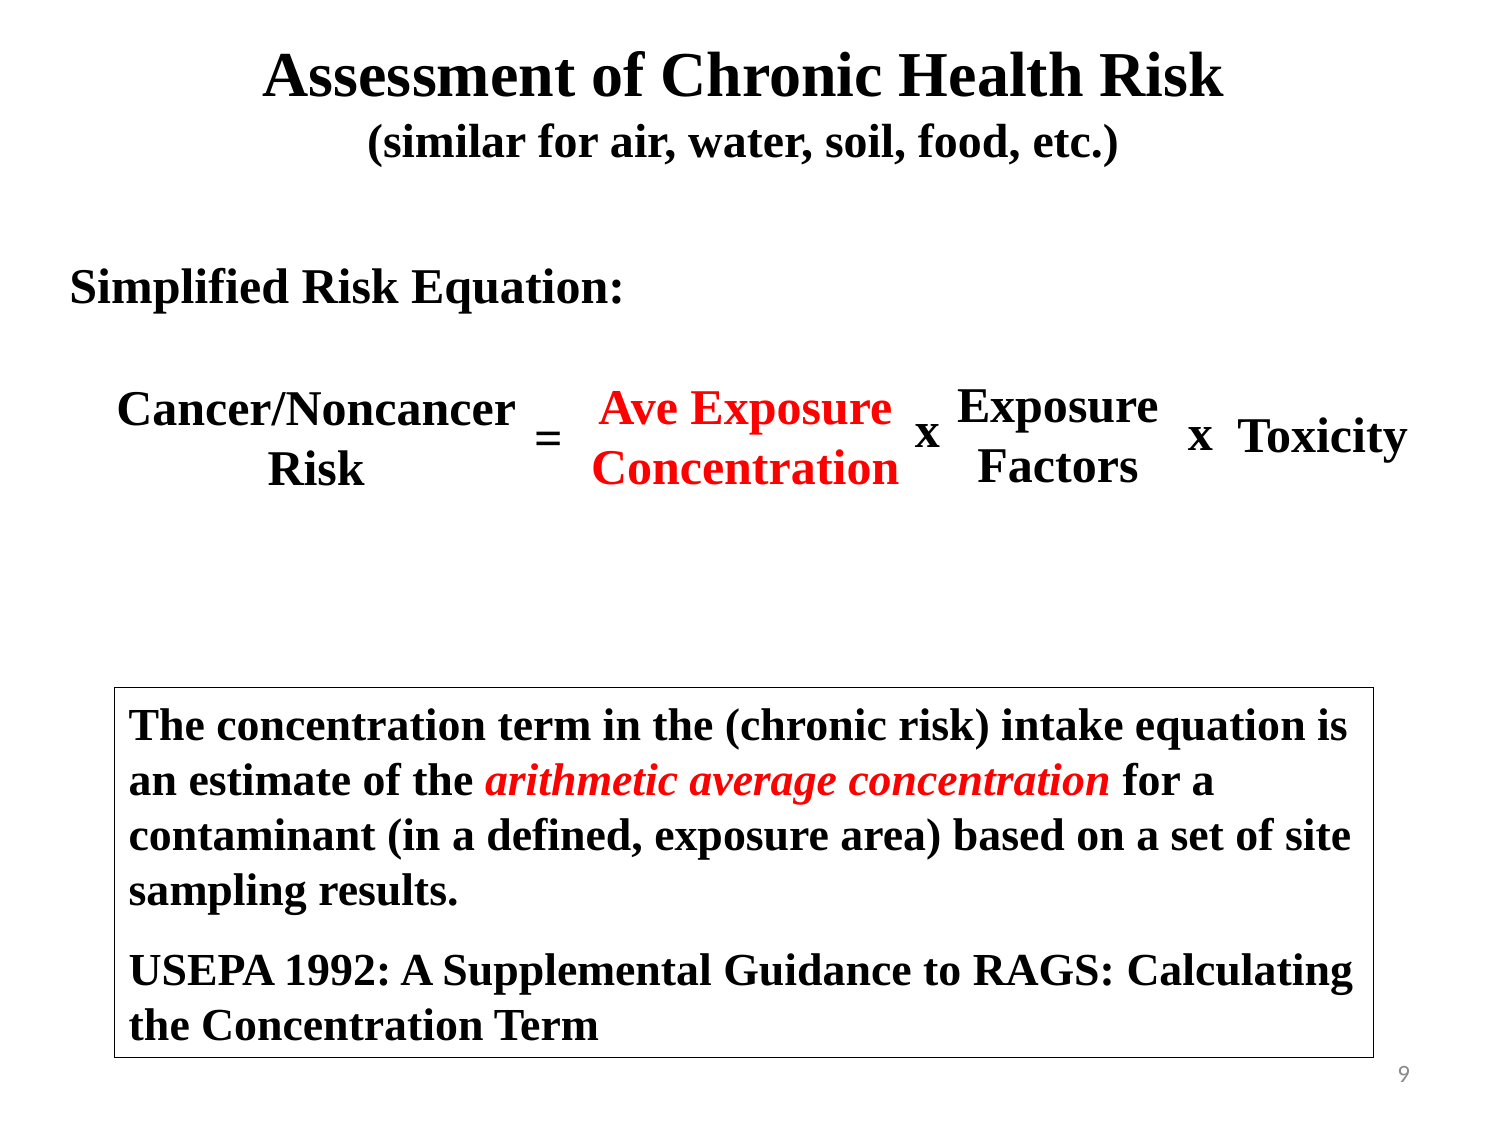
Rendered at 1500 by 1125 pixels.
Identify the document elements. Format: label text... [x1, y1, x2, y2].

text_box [51, 245, 1424, 505]
text_box The concentration term in the (chronic risk) intake equation is an estimate of the arithmetic average concentration for a contaminant (in a defined, exposure area) based on a set of site sampling results. USEPA 1992: A Supplemental Guidance to RAGS: Calculating the Concentration Term [114, 687, 1374, 1058]
slide_number 9 [1074, 1042, 1425, 1103]
title Assessment of Chronic Health Risk (similar for air, water, soil, food, etc.) [150, 24, 1338, 175]
